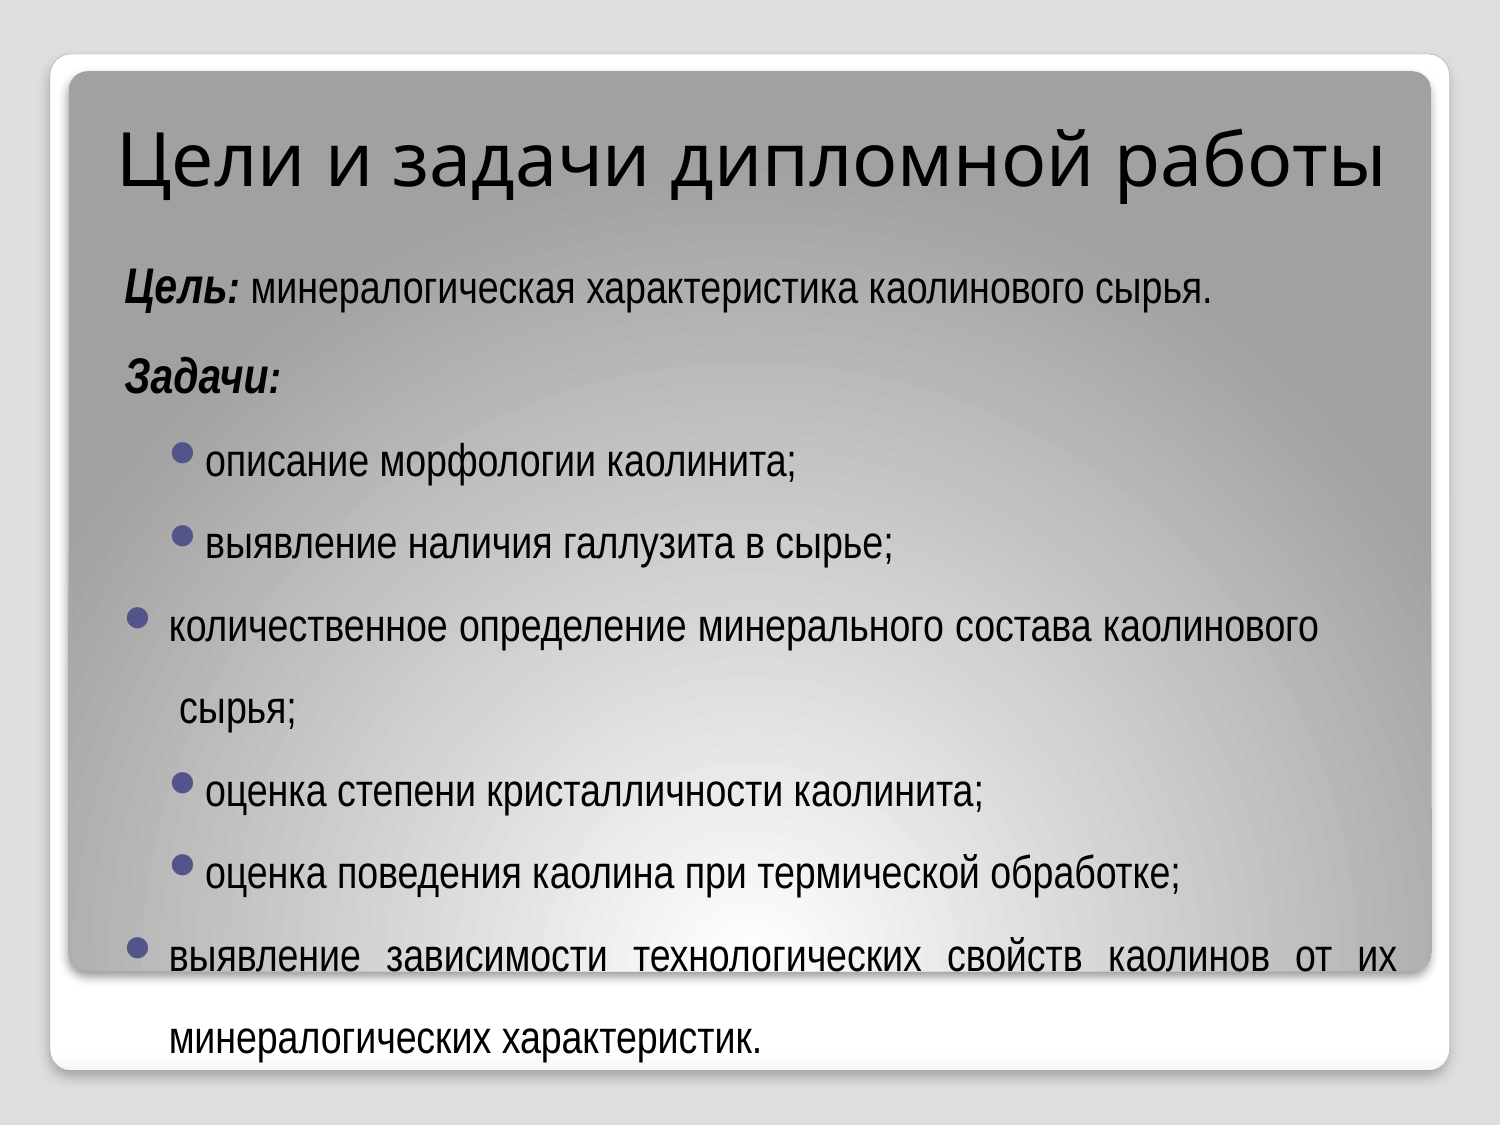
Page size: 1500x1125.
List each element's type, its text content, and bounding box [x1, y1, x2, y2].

title Цели и задачи дипломной работы [76, 66, 1427, 209]
list Цель: минералогическая характеристика каолинового сырья. Задачи: описание морфологии каолинита; выявление наличия галлузита в сырье; количественное определение минерального состава каолинового сырья; оценка степени кристалличности каолинита; оценка поведения каолина при термической обработке; выявление зависимости технологических свойств каолинов от их минералогических характеристик. [64, 208, 1414, 1028]
